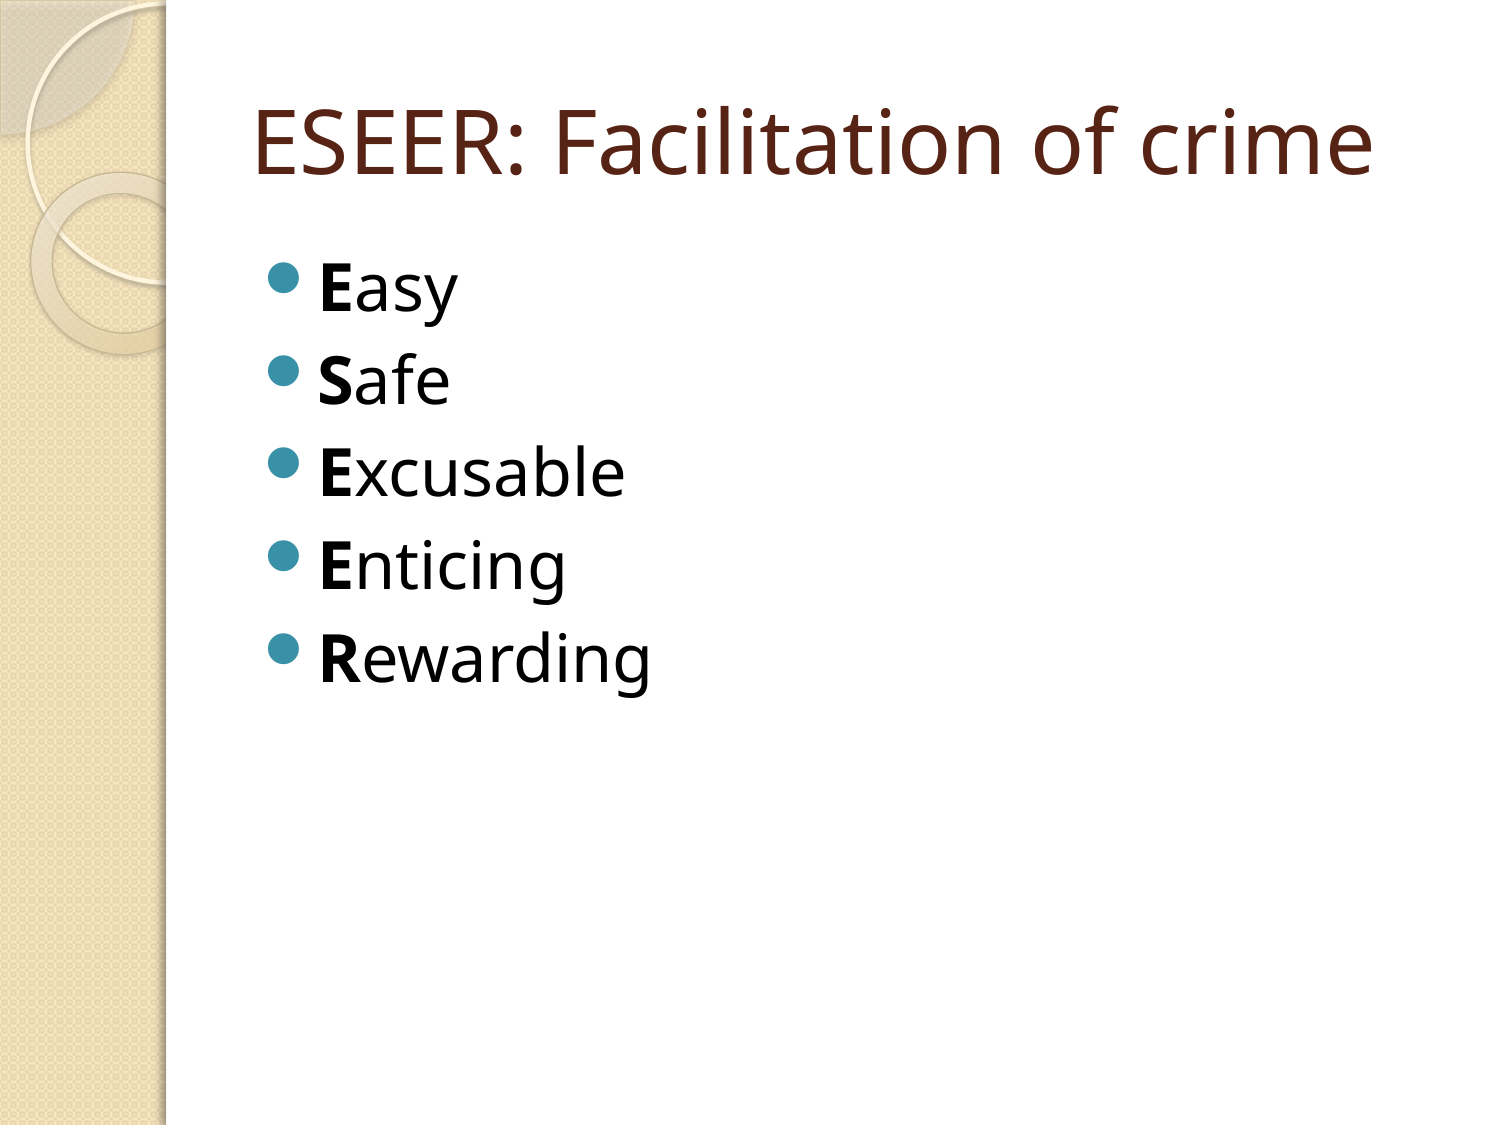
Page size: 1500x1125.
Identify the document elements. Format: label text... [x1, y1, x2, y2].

title ESEER: Facilitation of crime [235, 45, 1466, 233]
list Easy Safe Excusable Enticing Rewarding [235, 237, 1466, 1025]
